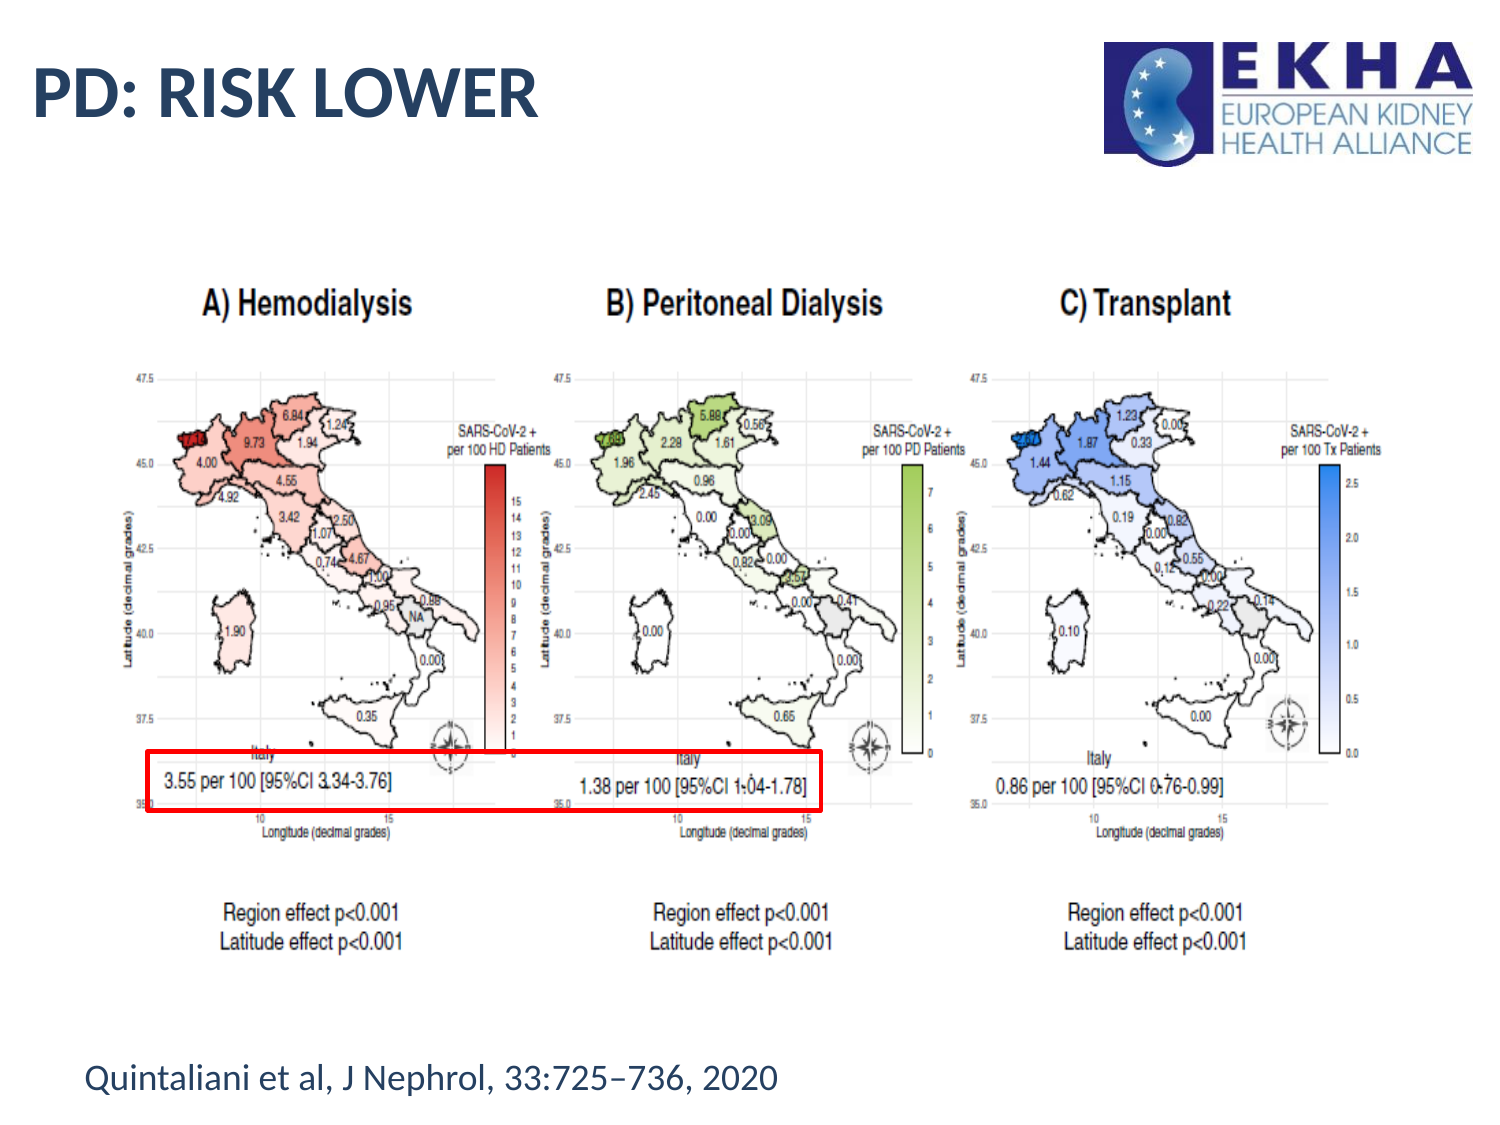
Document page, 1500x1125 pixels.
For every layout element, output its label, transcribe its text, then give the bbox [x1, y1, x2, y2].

text_box Quintaliani et al, J Nephrol, 33:725–736, 2020 [69, 1045, 794, 1106]
title PD: RISK LOWER [17, 17, 1081, 159]
picture [1104, 42, 1473, 167]
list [100, 266, 1400, 988]
